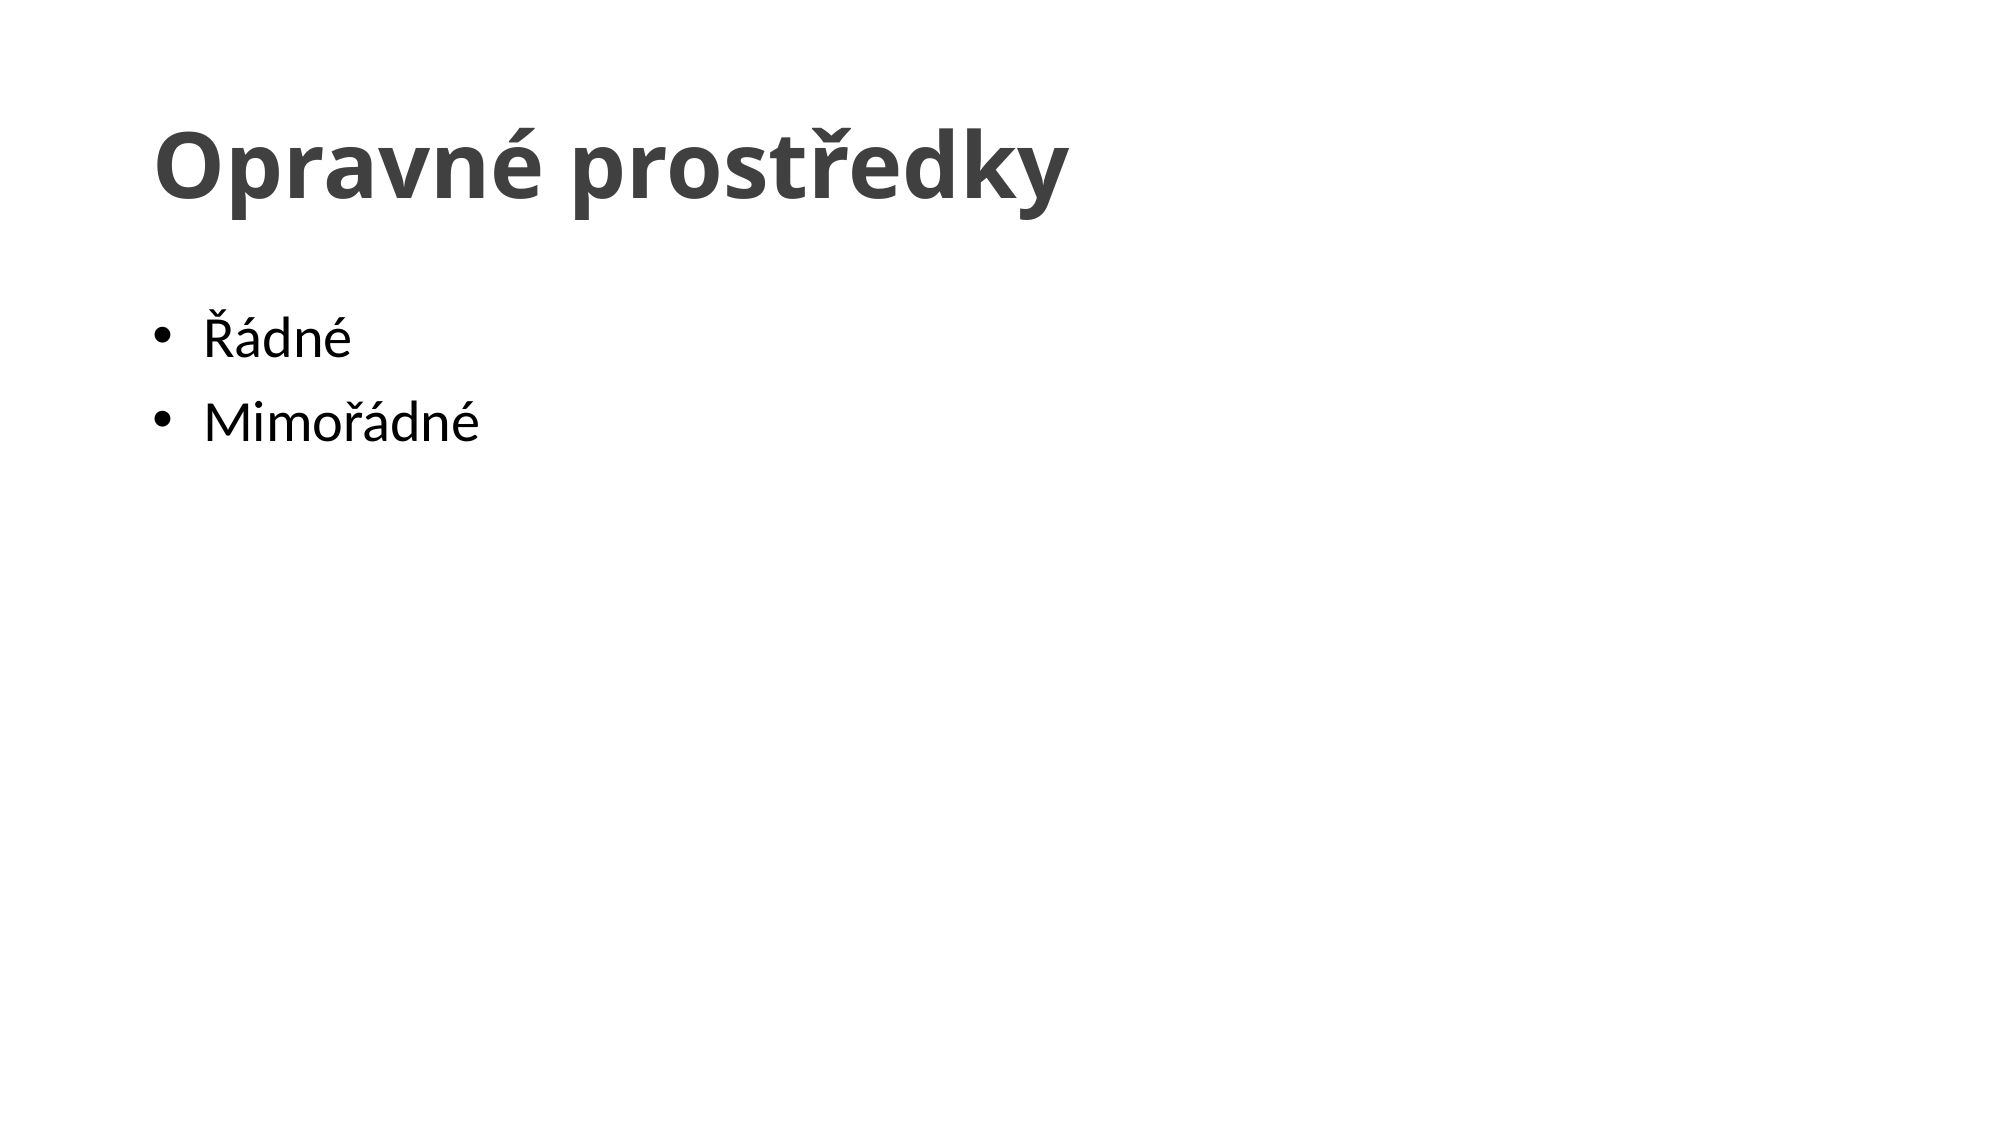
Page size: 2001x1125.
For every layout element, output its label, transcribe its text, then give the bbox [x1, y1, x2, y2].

list Řádné Mimořádné [137, 299, 1863, 1014]
title Opravné prostředky [137, 59, 1863, 278]
